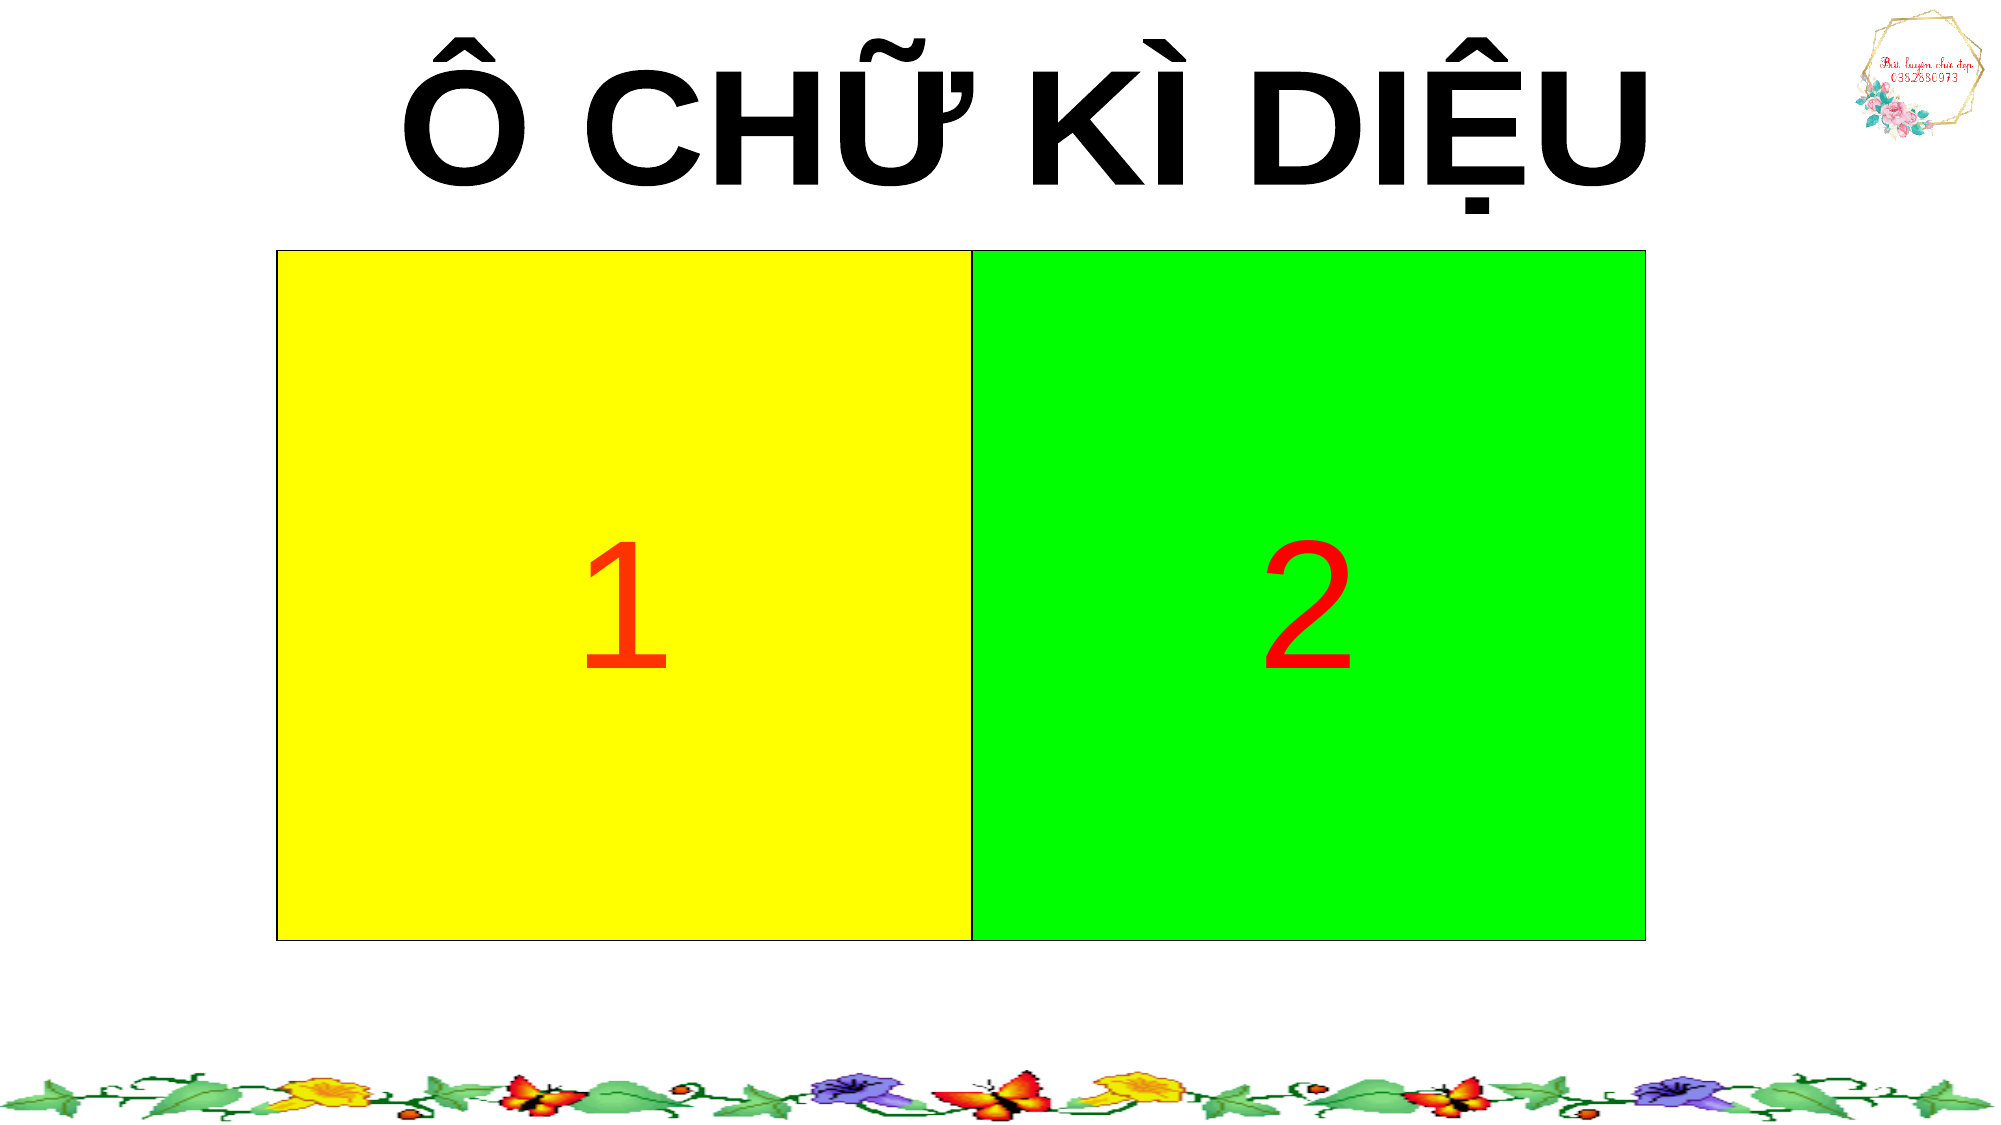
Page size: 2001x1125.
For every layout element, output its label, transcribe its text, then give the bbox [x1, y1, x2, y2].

picture [284, 250, 1642, 941]
text_box 1 [277, 250, 284, 941]
picture [1839, 0, 2000, 147]
text_box 2 [1642, 250, 1646, 941]
picture [0, 1070, 2000, 1125]
